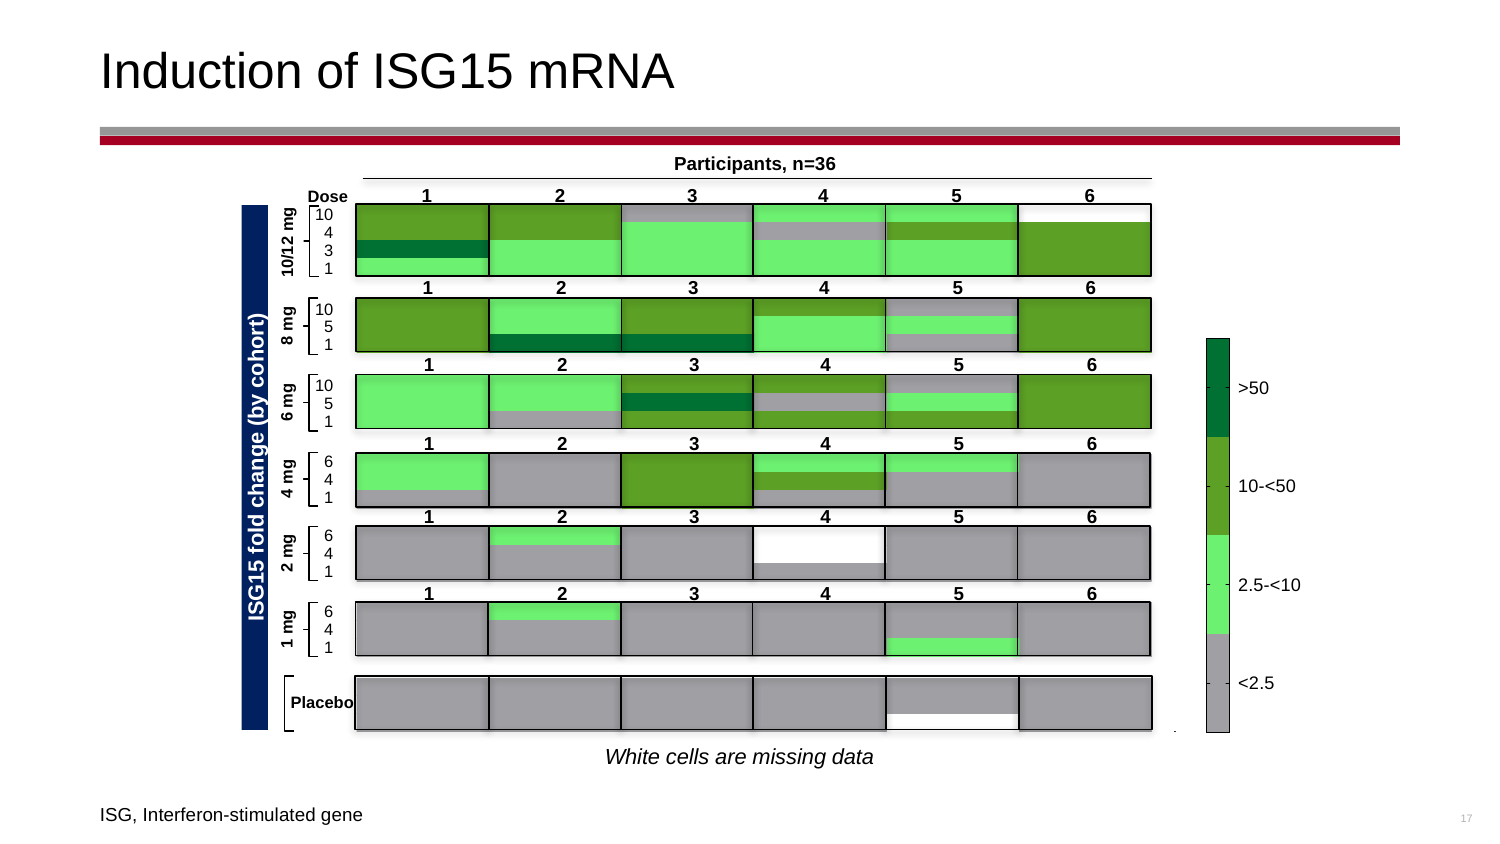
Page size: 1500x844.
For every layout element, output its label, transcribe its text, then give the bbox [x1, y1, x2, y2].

list ISG, Interferon-stimulated gene [99, 768, 1401, 826]
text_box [355, 374, 1152, 429]
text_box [355, 297, 1152, 352]
title Induction of ISG15 mRNA [99, 20, 1401, 118]
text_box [355, 601, 1151, 656]
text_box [241, 143, 1315, 743]
text_box White cells are missing data [539, 752, 940, 778]
slide_number 17 [1399, 780, 1473, 825]
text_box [355, 525, 1151, 580]
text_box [355, 452, 1151, 508]
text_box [355, 203, 1152, 277]
